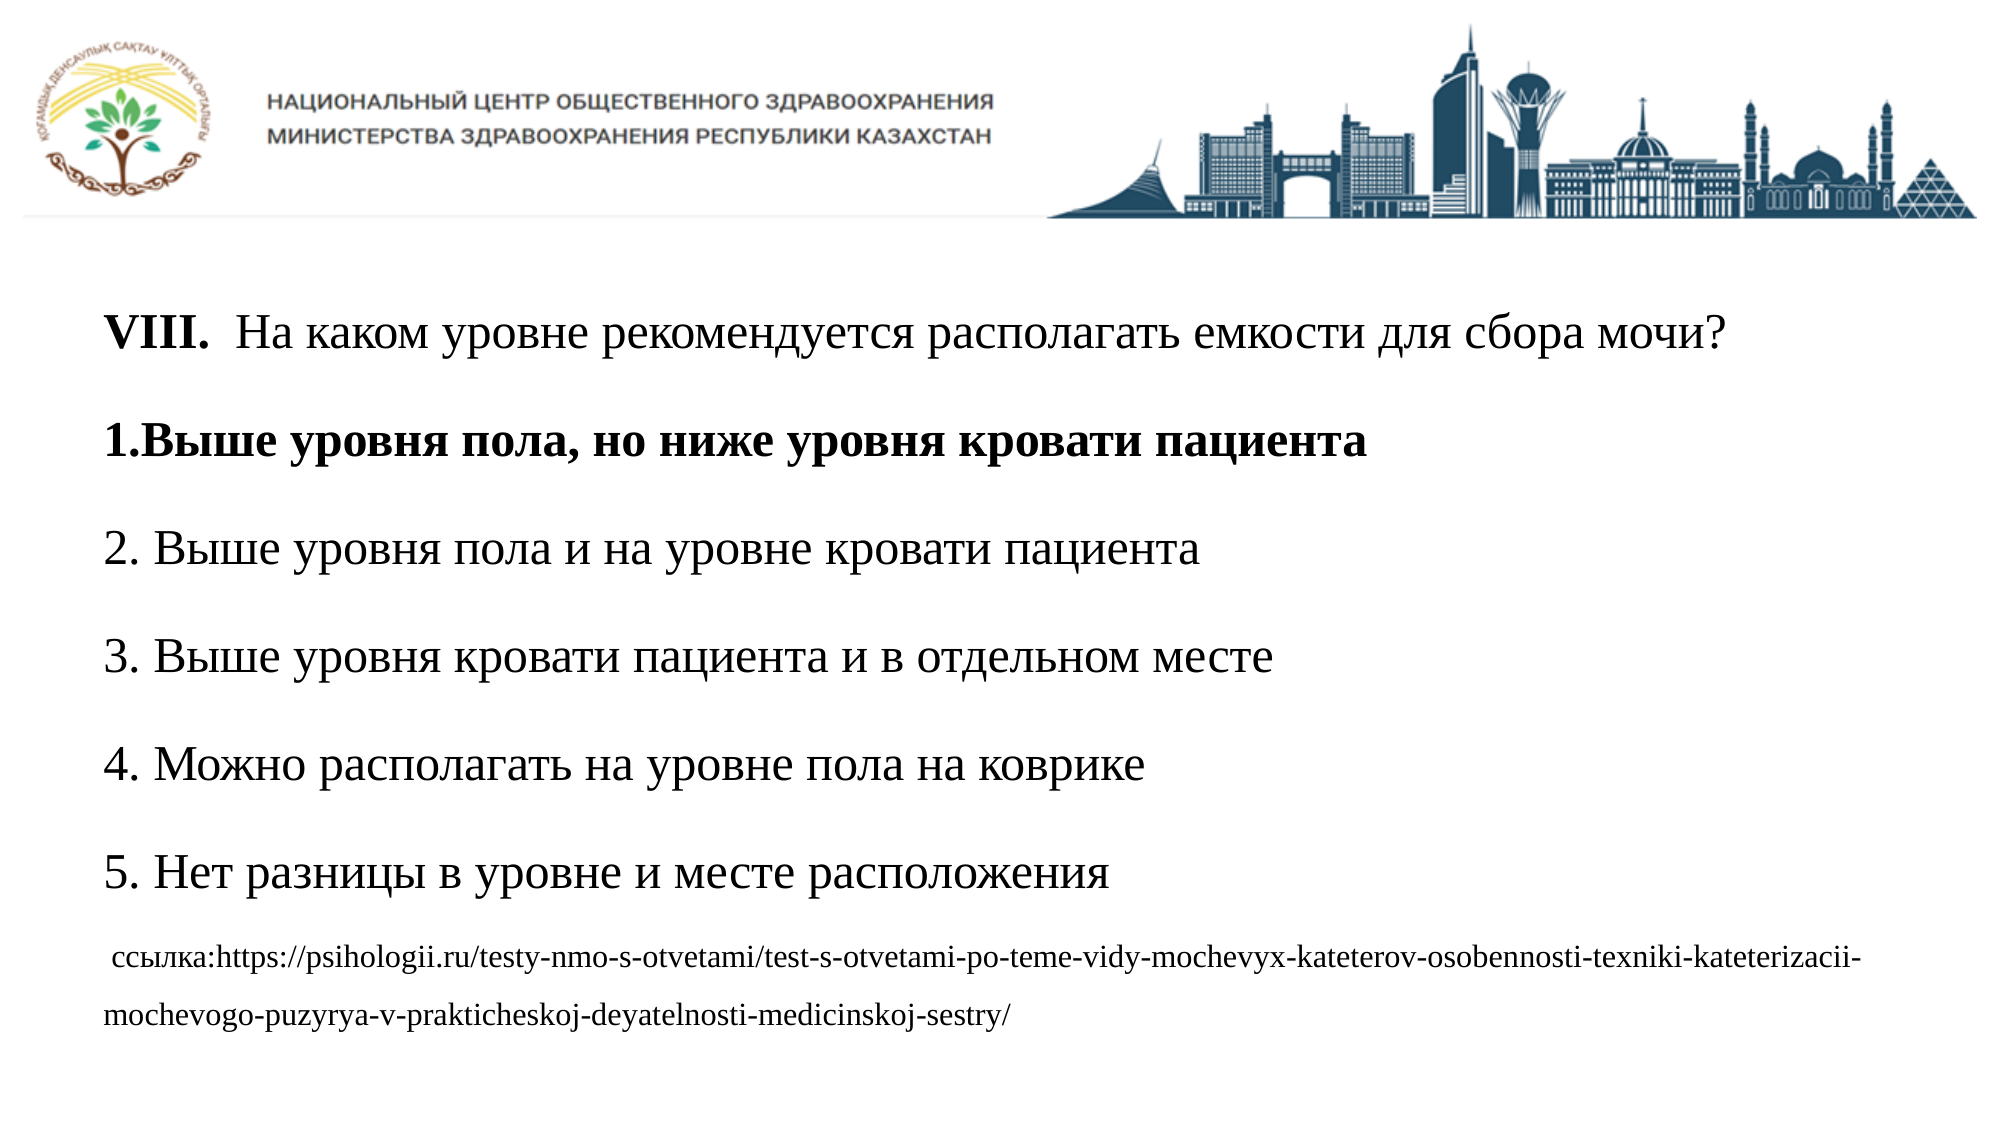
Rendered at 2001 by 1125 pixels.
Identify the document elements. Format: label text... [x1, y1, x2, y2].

picture [23, 23, 1977, 241]
list VIII. На каком уровне рекомендуется располагать емкости для сбора мочи? 1.Выше уровня пола, но ниже уровня кровати пациента 2. Выше уровня пола и на уровне кровати пациента 3. Выше уровня кровати пациента и в отдельном месте 4. Можно располагать на уровне пола на коврике 5. Нет разницы в уровне и месте расположения ссылка:https://psihologii.ru/testy-nmo-s-otvetami/test-s-otvetami-po-teme-vidy-mochevyx-kateterov-osobennosti-texniki-kateterizacii-mochevogo-puzyrya-v-prakticheskoj-deyatelnosti-medicinskoj-sestry/ [88, 261, 1912, 1044]
